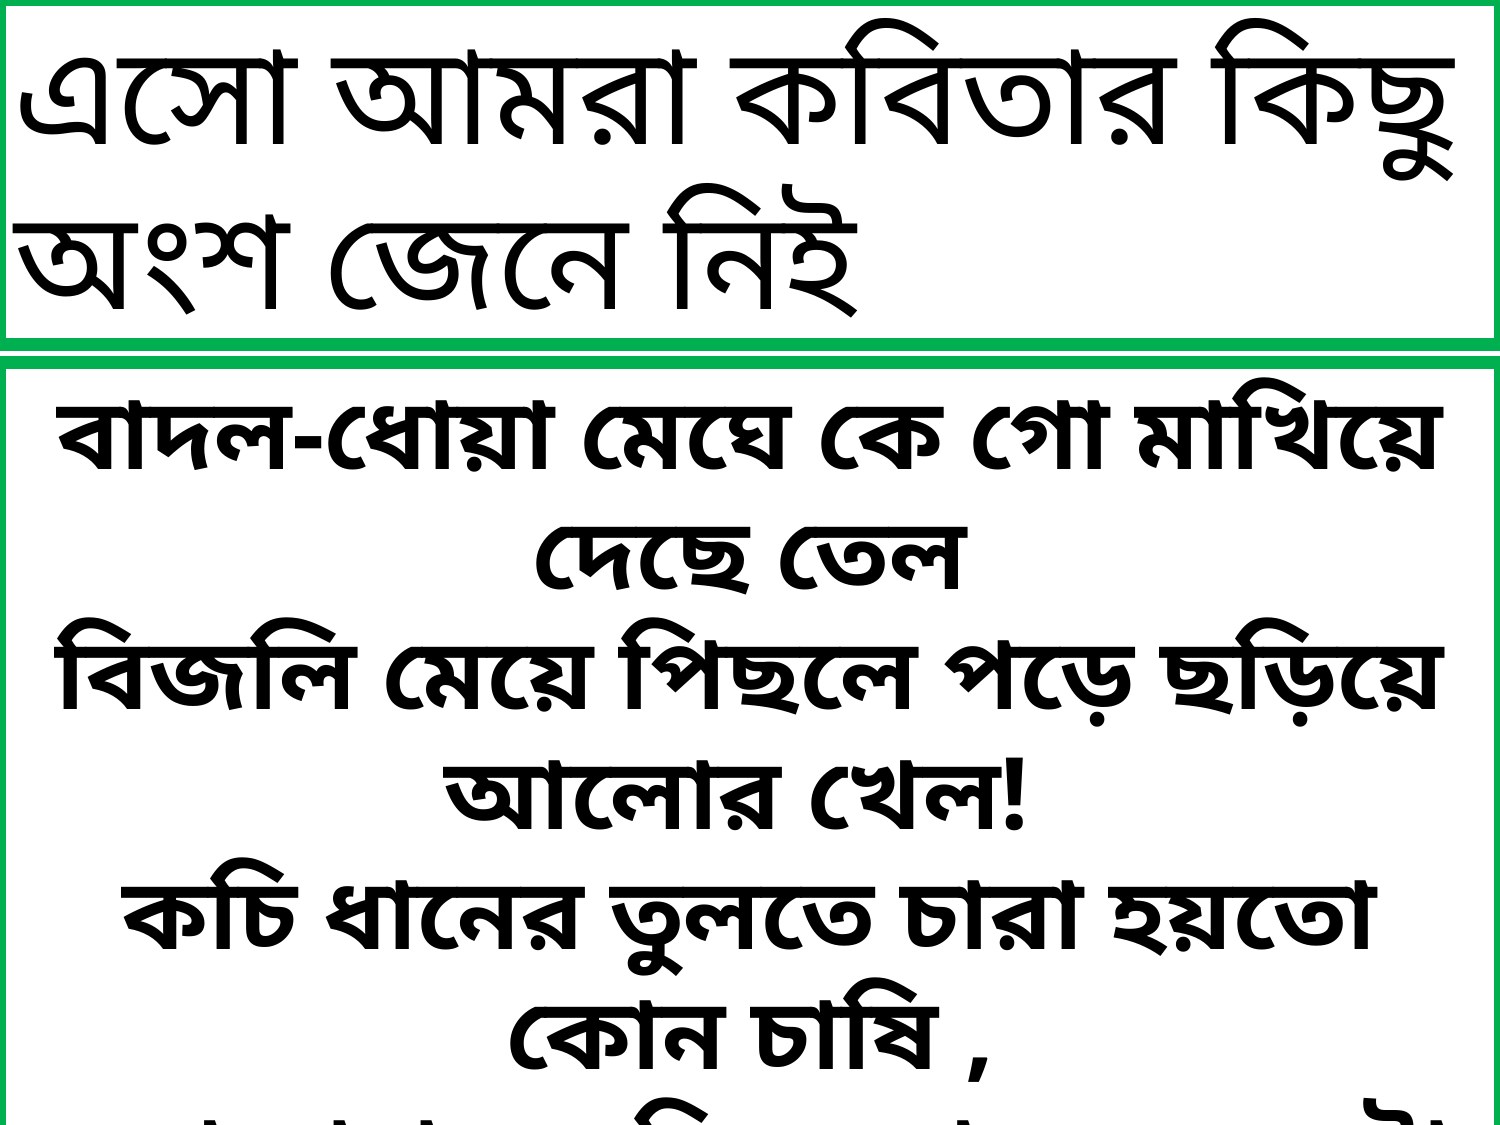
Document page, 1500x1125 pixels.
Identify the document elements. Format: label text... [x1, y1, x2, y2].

text_box বাদল-ধোয়া মেঘে কে গো মাখিয়ে দেছে তেল বিজলি মেয়ে পিছলে পড়ে ছড়িয়ে আলোর খেল! কচি ধানের তুলতে চারা হয়তো কোন চাষি , মুখে তাহার জড়িয়ে গেছে কতকটা তার হাসি । কালো চোখের তারা দিয়েই সকল ধরা দেখি। কালো দাঁতের কালি দিয়েই কেতাব কোরান লেখি । [0, 362, 1500, 1125]
text_box এসো আমরা কবিতার কিছু অংশ জেনে নিই [0, 0, 1500, 345]
